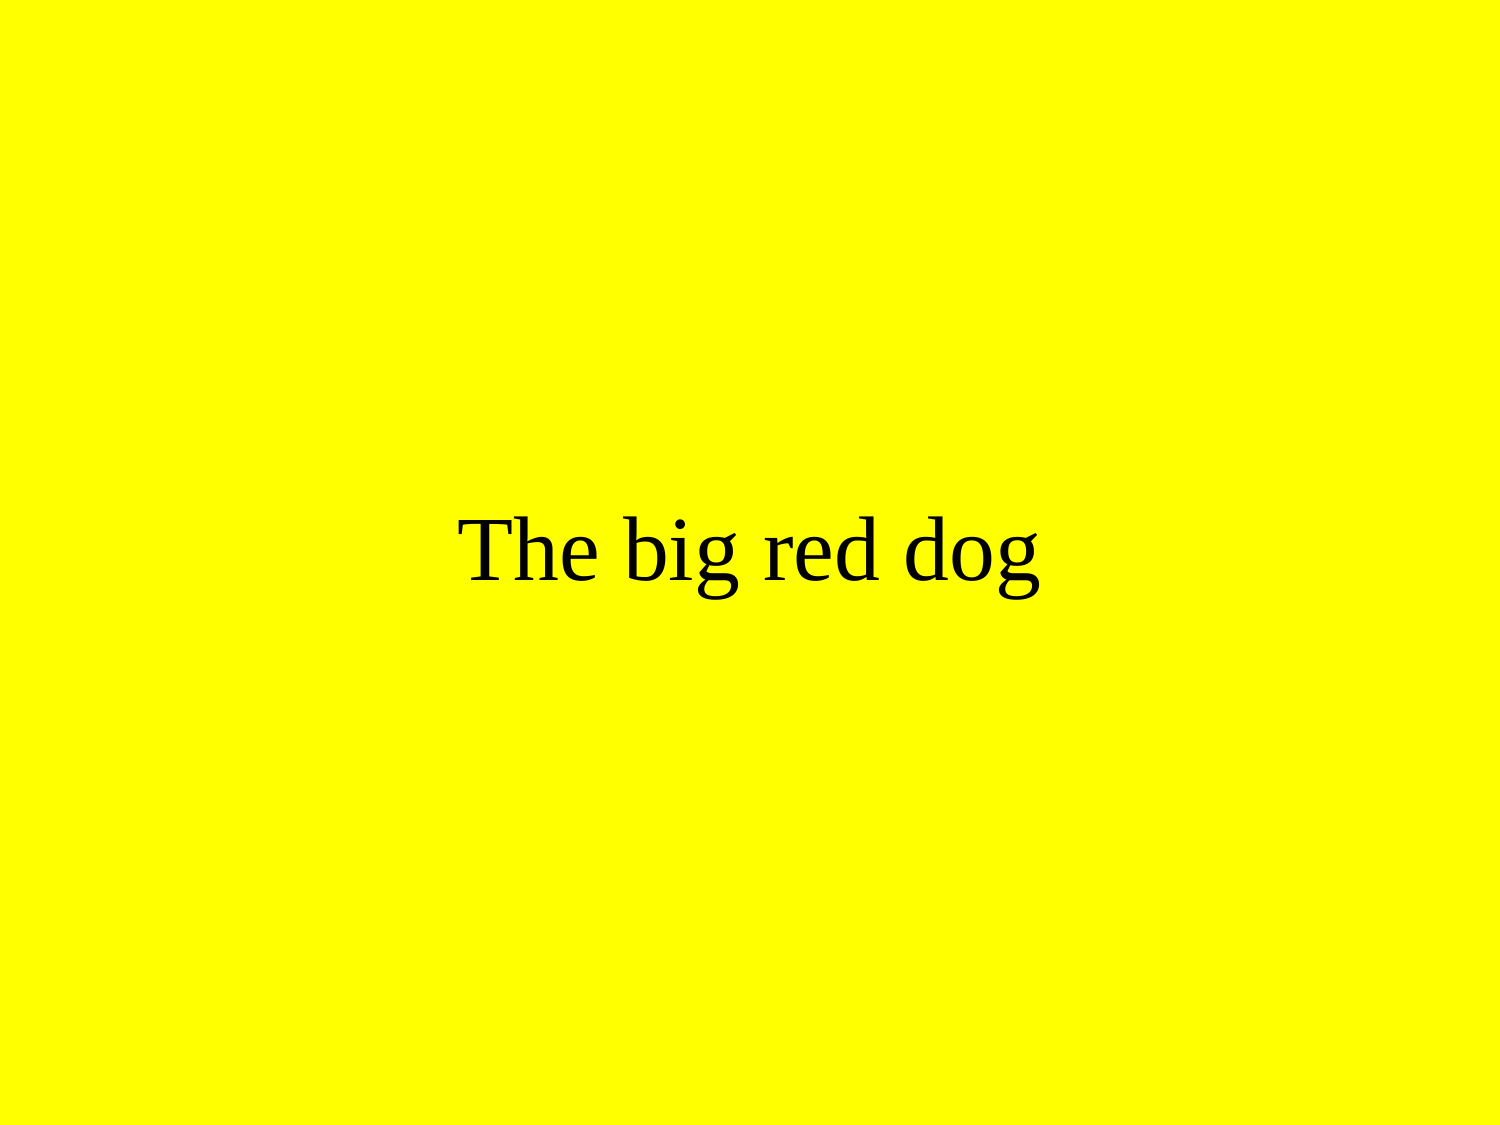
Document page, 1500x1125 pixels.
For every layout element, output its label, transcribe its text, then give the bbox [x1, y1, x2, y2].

title The big red dog [112, 450, 1388, 638]
